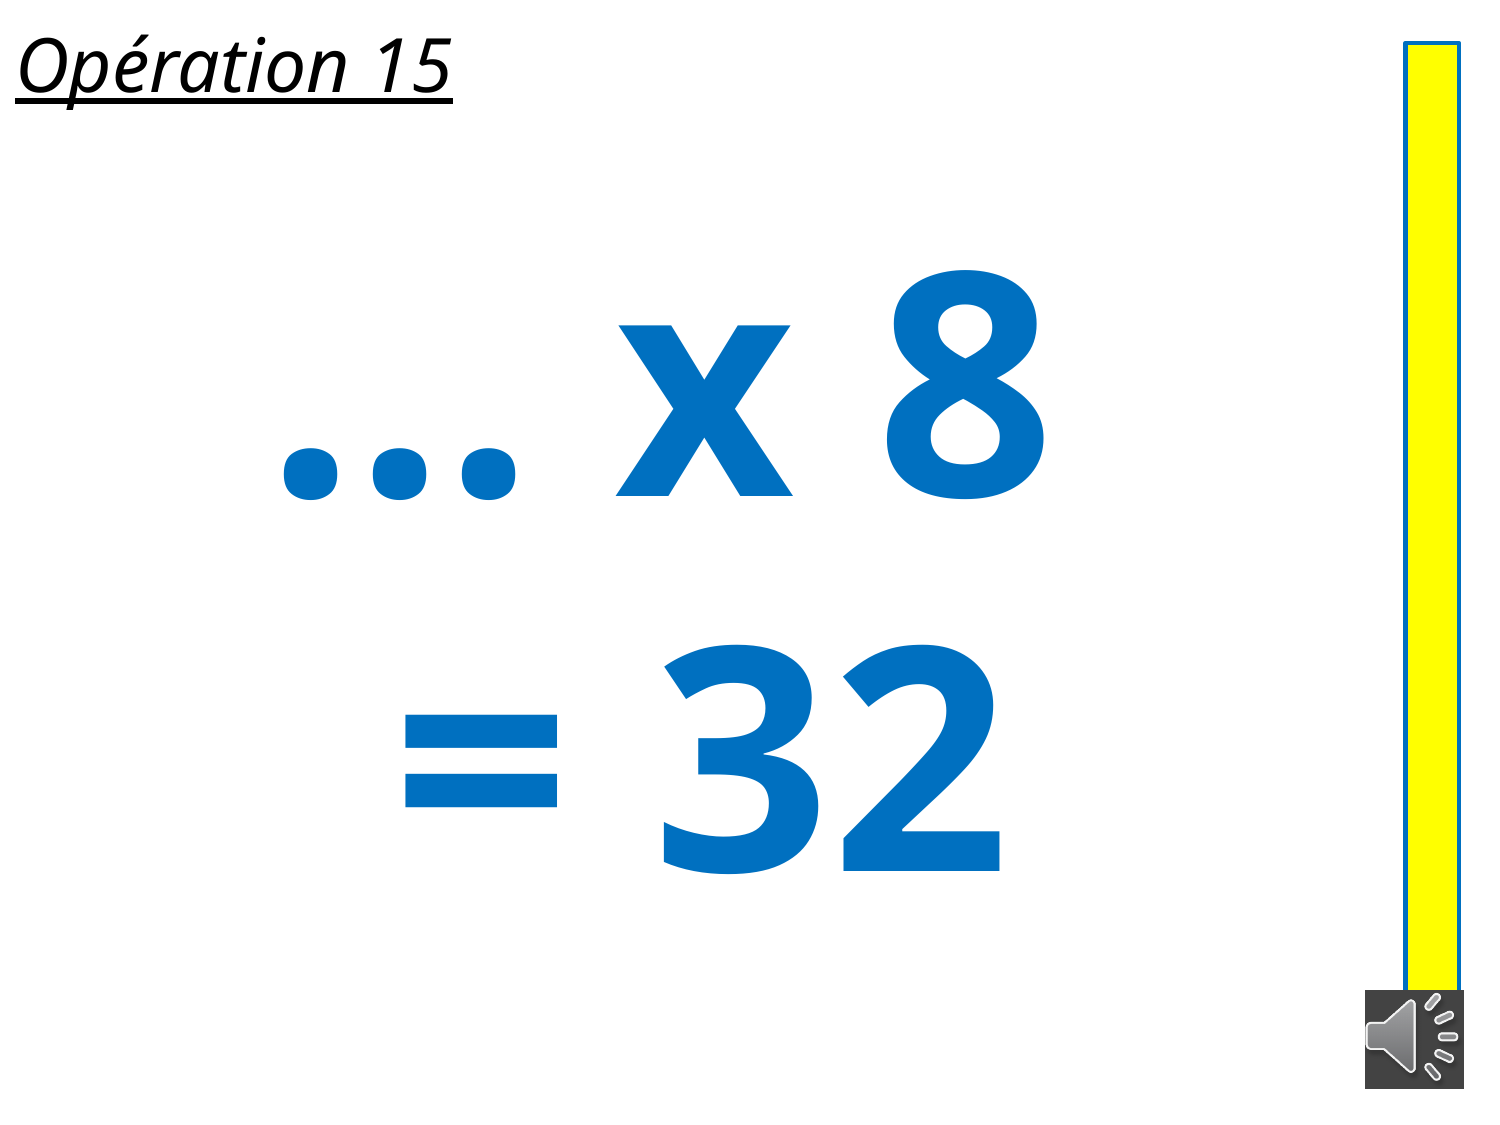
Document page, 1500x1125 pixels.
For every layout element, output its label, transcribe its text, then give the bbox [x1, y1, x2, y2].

title Opération 15 [0, 0, 502, 126]
text_box ... x 8 = 32 [0, 176, 1403, 941]
text_box [1403, 41, 1461, 987]
picture [1364, 989, 1465, 1090]
